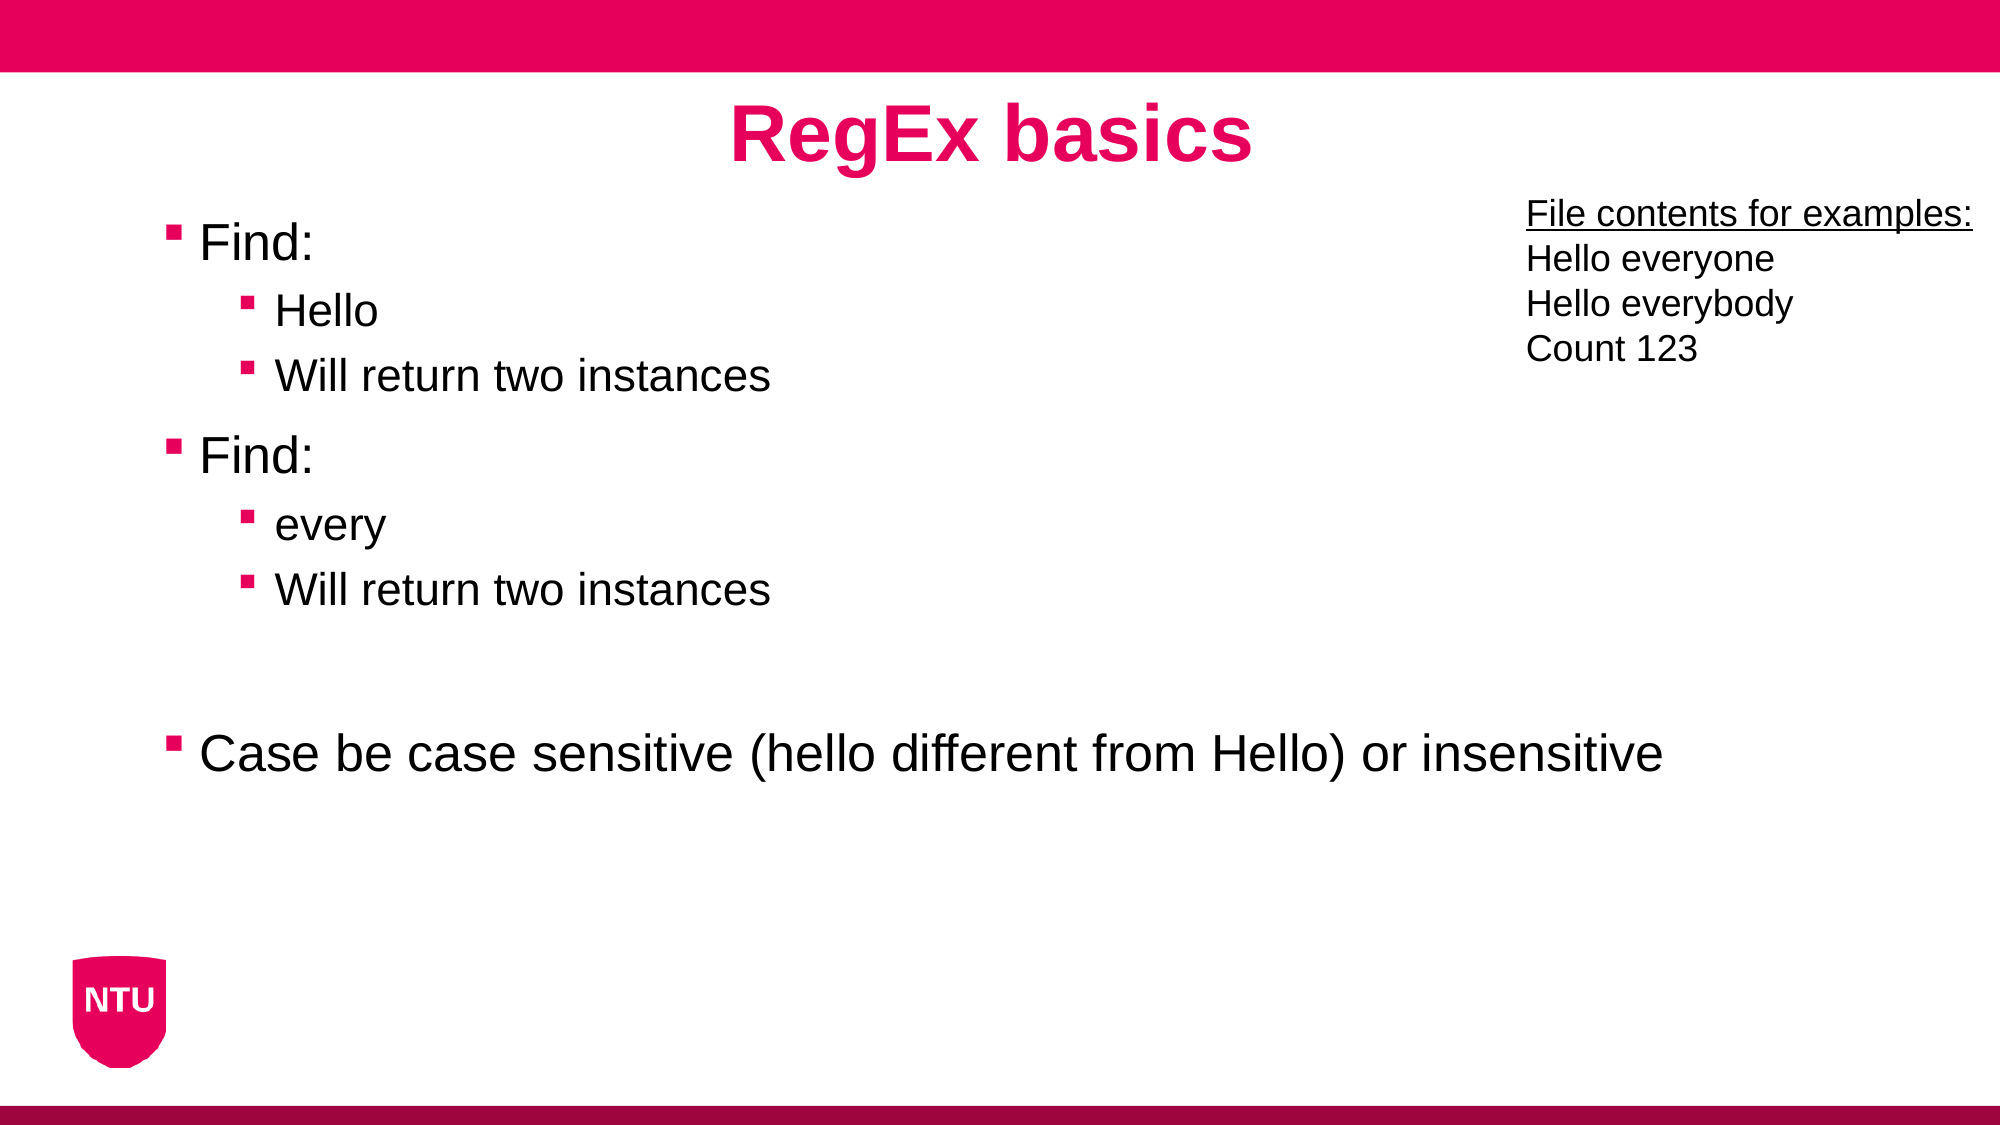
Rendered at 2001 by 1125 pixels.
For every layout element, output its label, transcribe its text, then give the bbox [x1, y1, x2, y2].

text_box File contents for examples: Hello everyone Hello everybody Count 123 [1511, 182, 2000, 377]
text_box RegEx basics [72, 72, 1928, 185]
list Find: Hello Will return two instances Find: every Will return two instances Case be case sensitive (hello different from Hello) or insensitive [162, 200, 1846, 1044]
